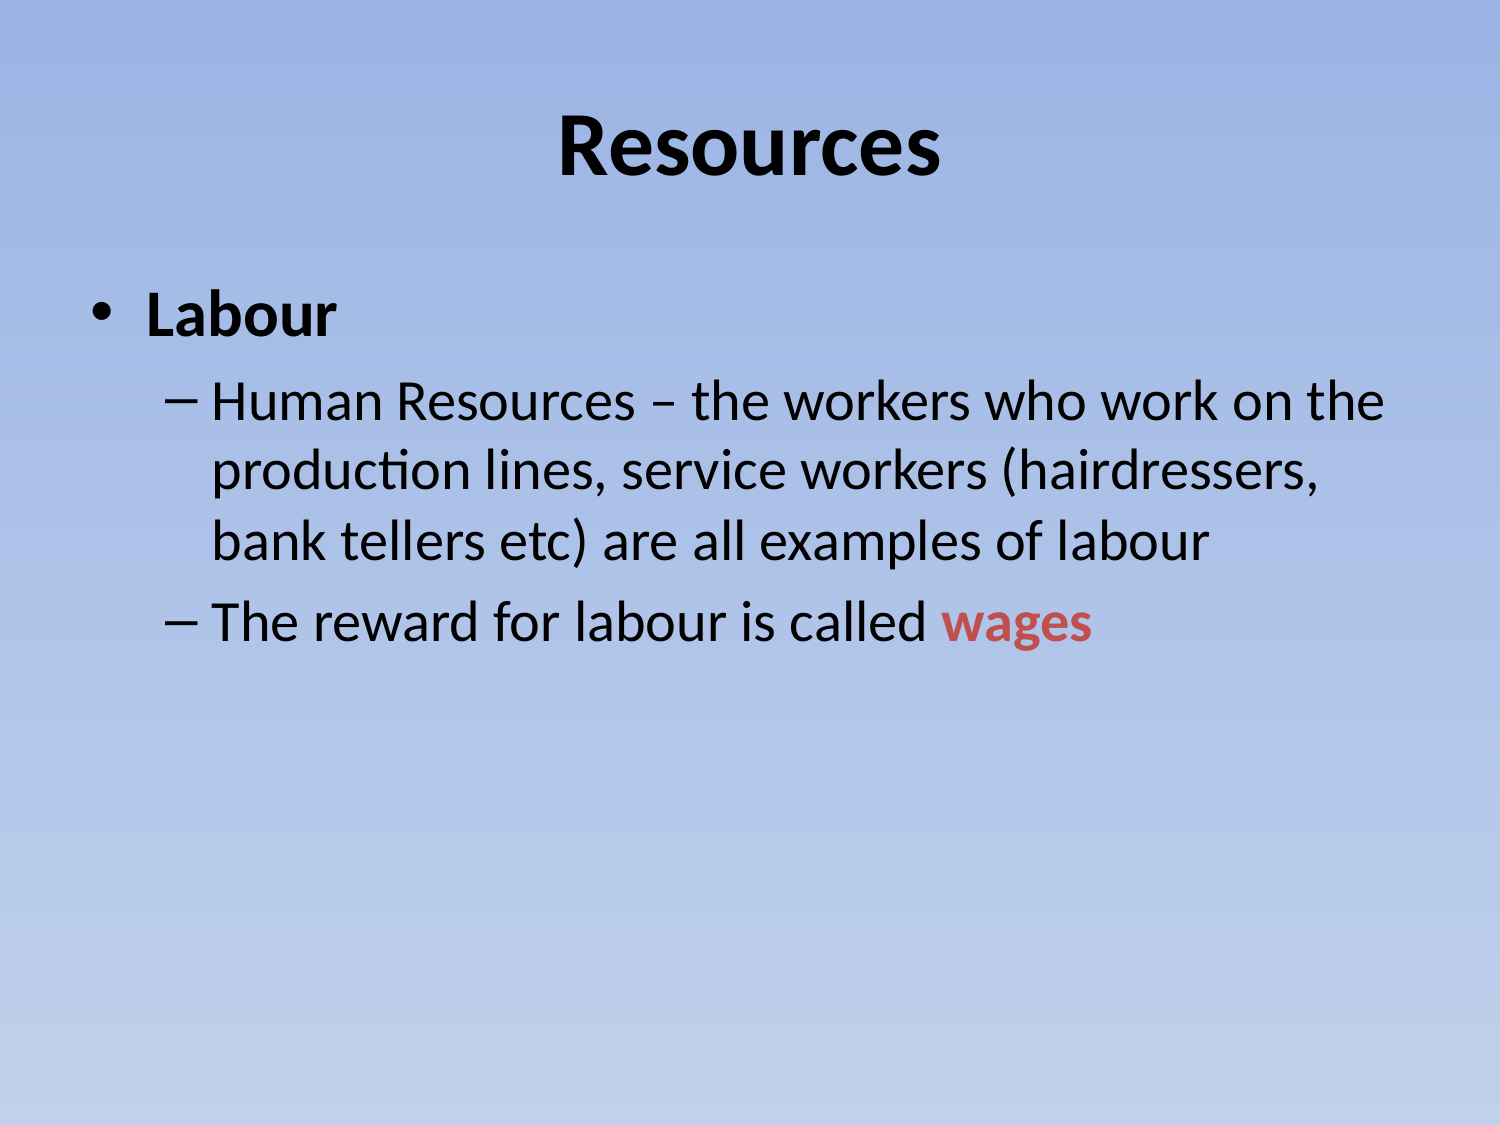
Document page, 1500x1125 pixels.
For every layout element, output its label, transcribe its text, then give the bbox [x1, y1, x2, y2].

list Labour Human Resources – the workers who work on the production lines, service workers (hairdressers, bank tellers etc) are all examples of labour The reward for labour is called wages [75, 262, 1425, 1005]
title Resources [75, 45, 1425, 233]
